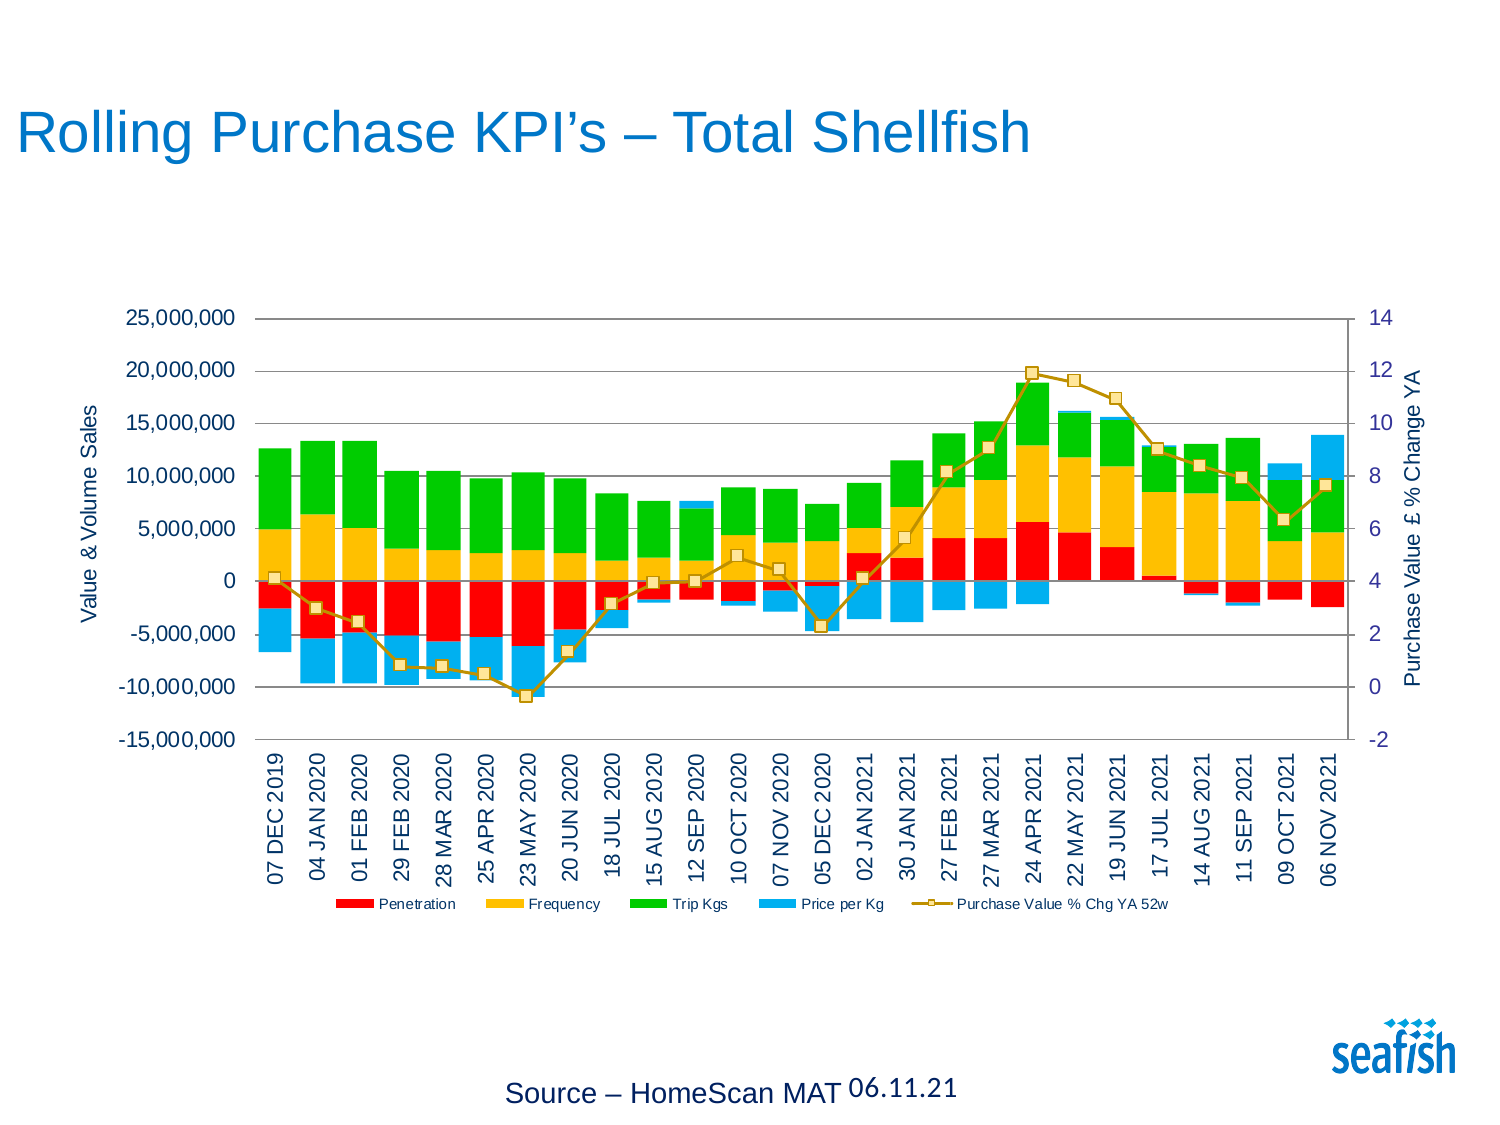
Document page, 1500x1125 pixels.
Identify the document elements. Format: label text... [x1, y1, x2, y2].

picture [842, 1072, 1001, 1114]
text_box Source – HomeScan MAT [0, 1067, 857, 1117]
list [60, 280, 1436, 937]
picture [1407, 1018, 1417, 1022]
picture [1332, 1018, 1455, 1074]
title Rolling Purchase KPI’s – Total Shellfish [1, 78, 1419, 180]
